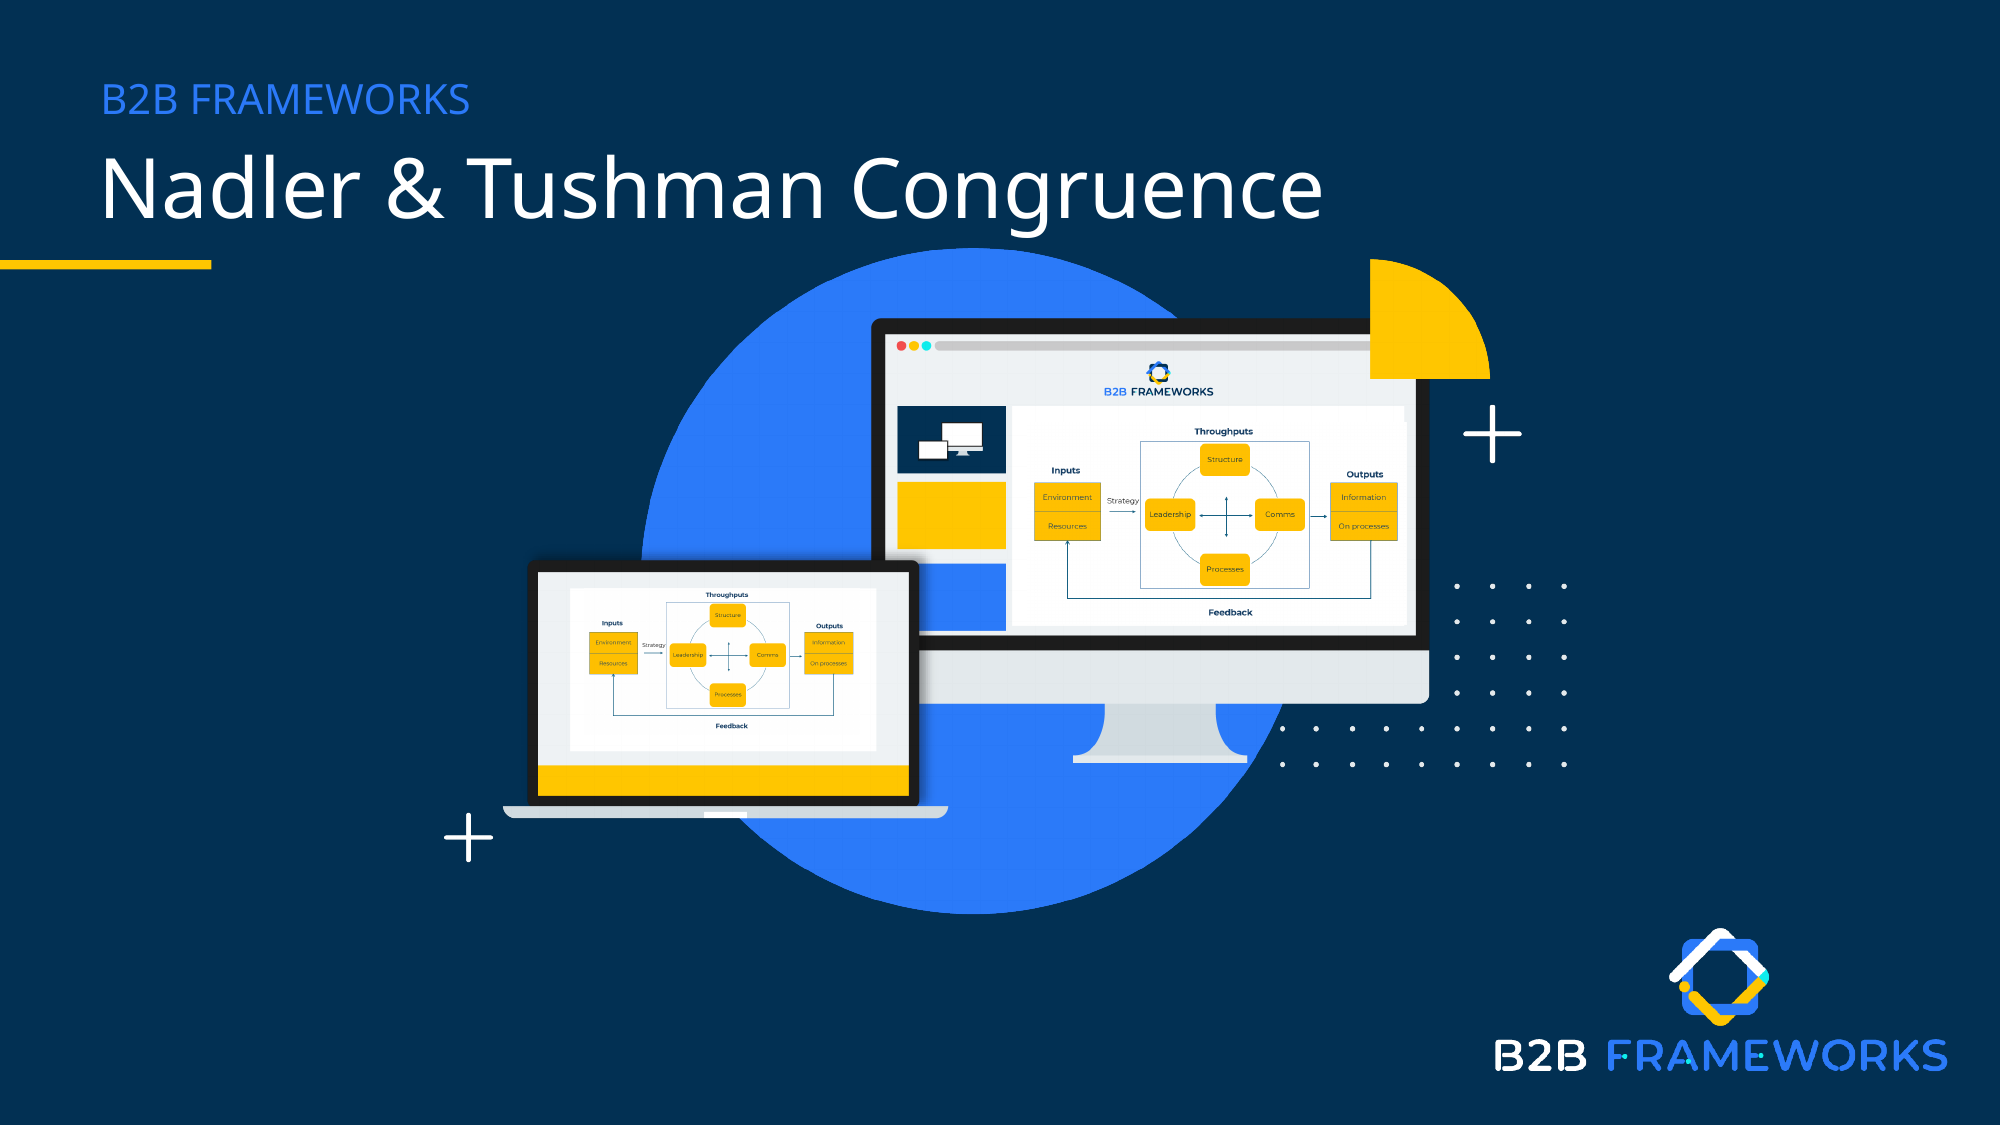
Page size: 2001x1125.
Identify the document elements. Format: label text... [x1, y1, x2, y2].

picture [429, 357, 1961, 1096]
title Nadler & Tushman Congruence [83, 139, 1611, 357]
